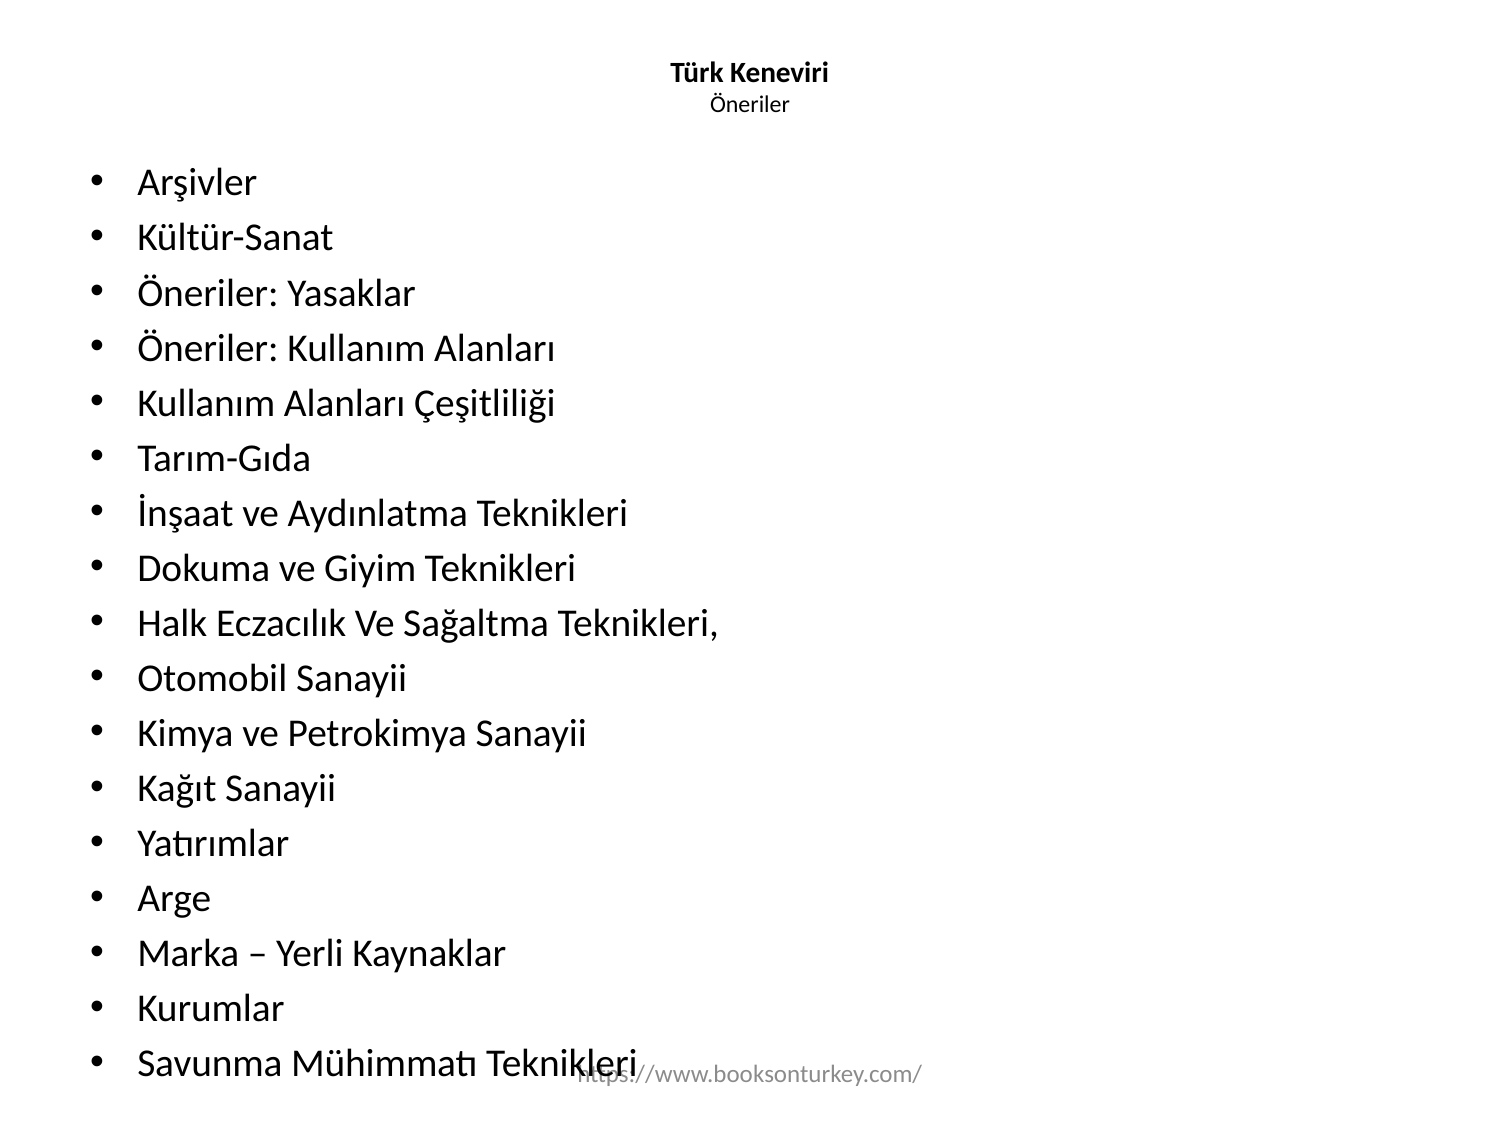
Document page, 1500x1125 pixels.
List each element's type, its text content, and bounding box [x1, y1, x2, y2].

title Türk Keneviri Öneriler [75, 45, 1425, 126]
footer https://www.booksonturkey.com/ [512, 1042, 988, 1103]
list Arşivler Kültür-Sanat Öneriler: Yasaklar Öneriler: Kullanım Alanları Kullanım Alanları Çeşitliliği Tarım-Gıda İnşaat ve Aydınlatma Teknikleri Dokuma ve Giyim Teknikleri Halk Eczacılık Ve Sağaltma Teknikleri, Otomobil Sanayii Kimya ve Petrokimya Sanayii Kağıt Sanayii Yatırımlar Arge Marka – Yerli Kaynaklar Kurumlar Savunma Mühimmatı Teknikleri [75, 149, 1425, 1106]
